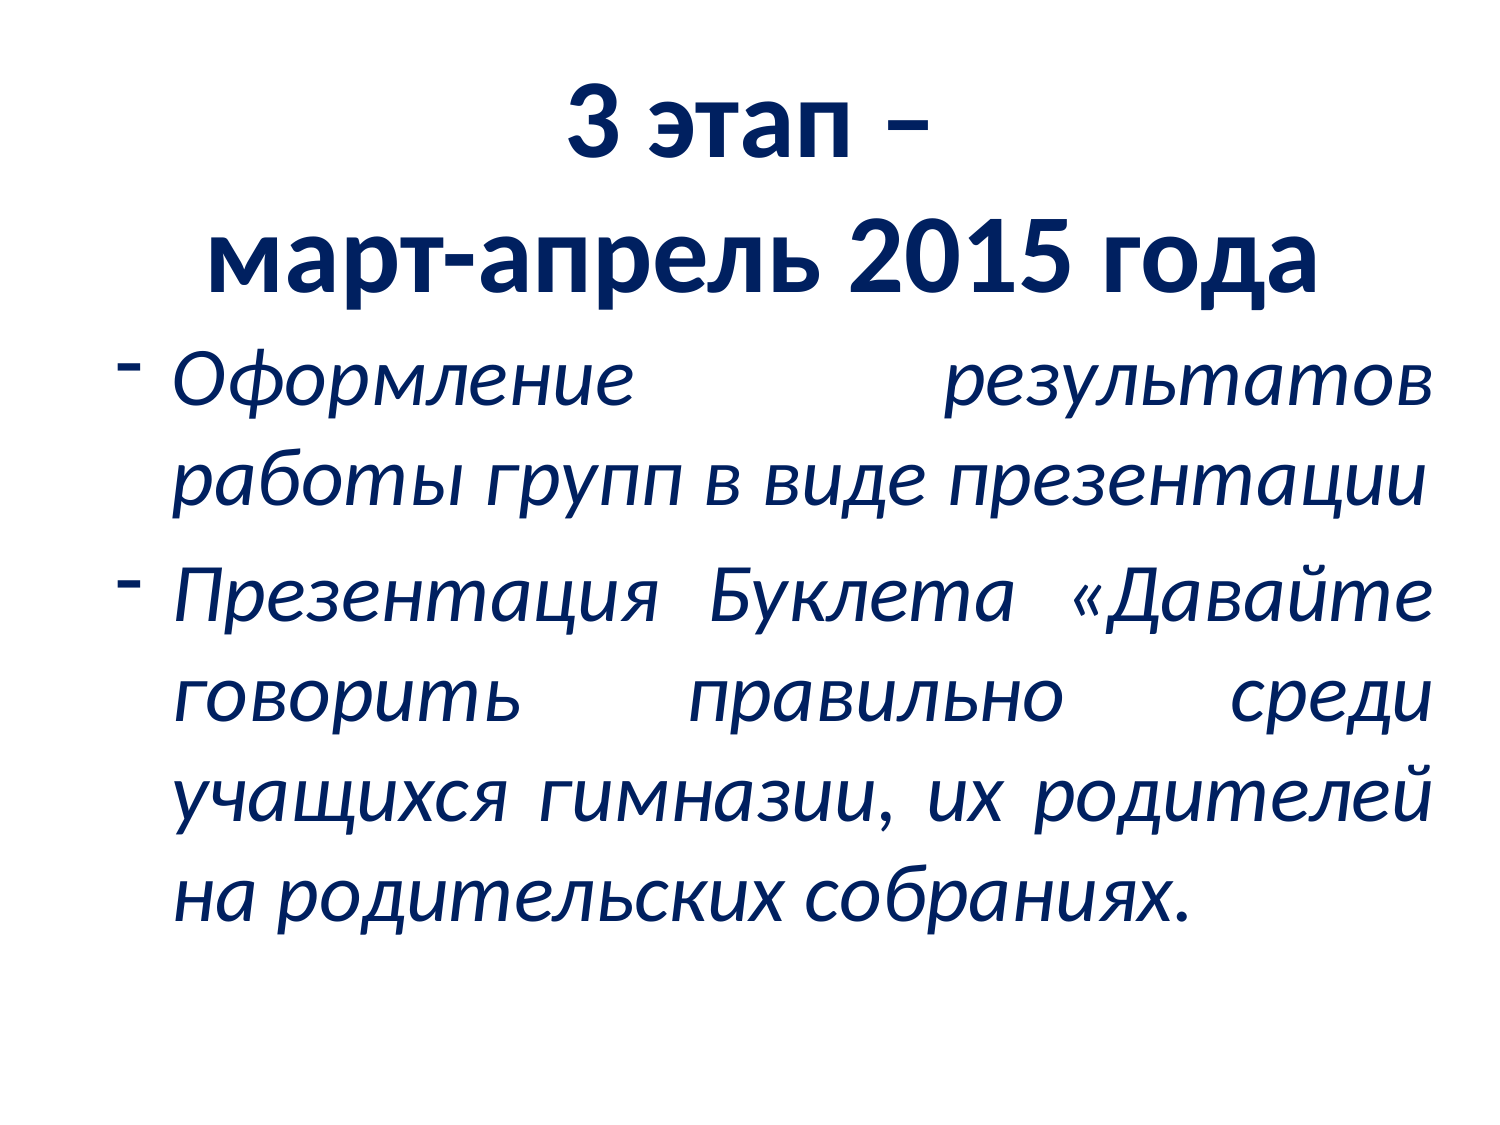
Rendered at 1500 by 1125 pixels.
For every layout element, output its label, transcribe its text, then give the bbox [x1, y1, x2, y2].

list Оформление результатов работы групп в виде презентации Презентация Буклета «Давайте говорить правильно среди учащихся гимназии, их родителей на родительских собраниях. [100, 314, 1451, 988]
title 3 этап – март-апрель 2015 года [88, 42, 1439, 317]
